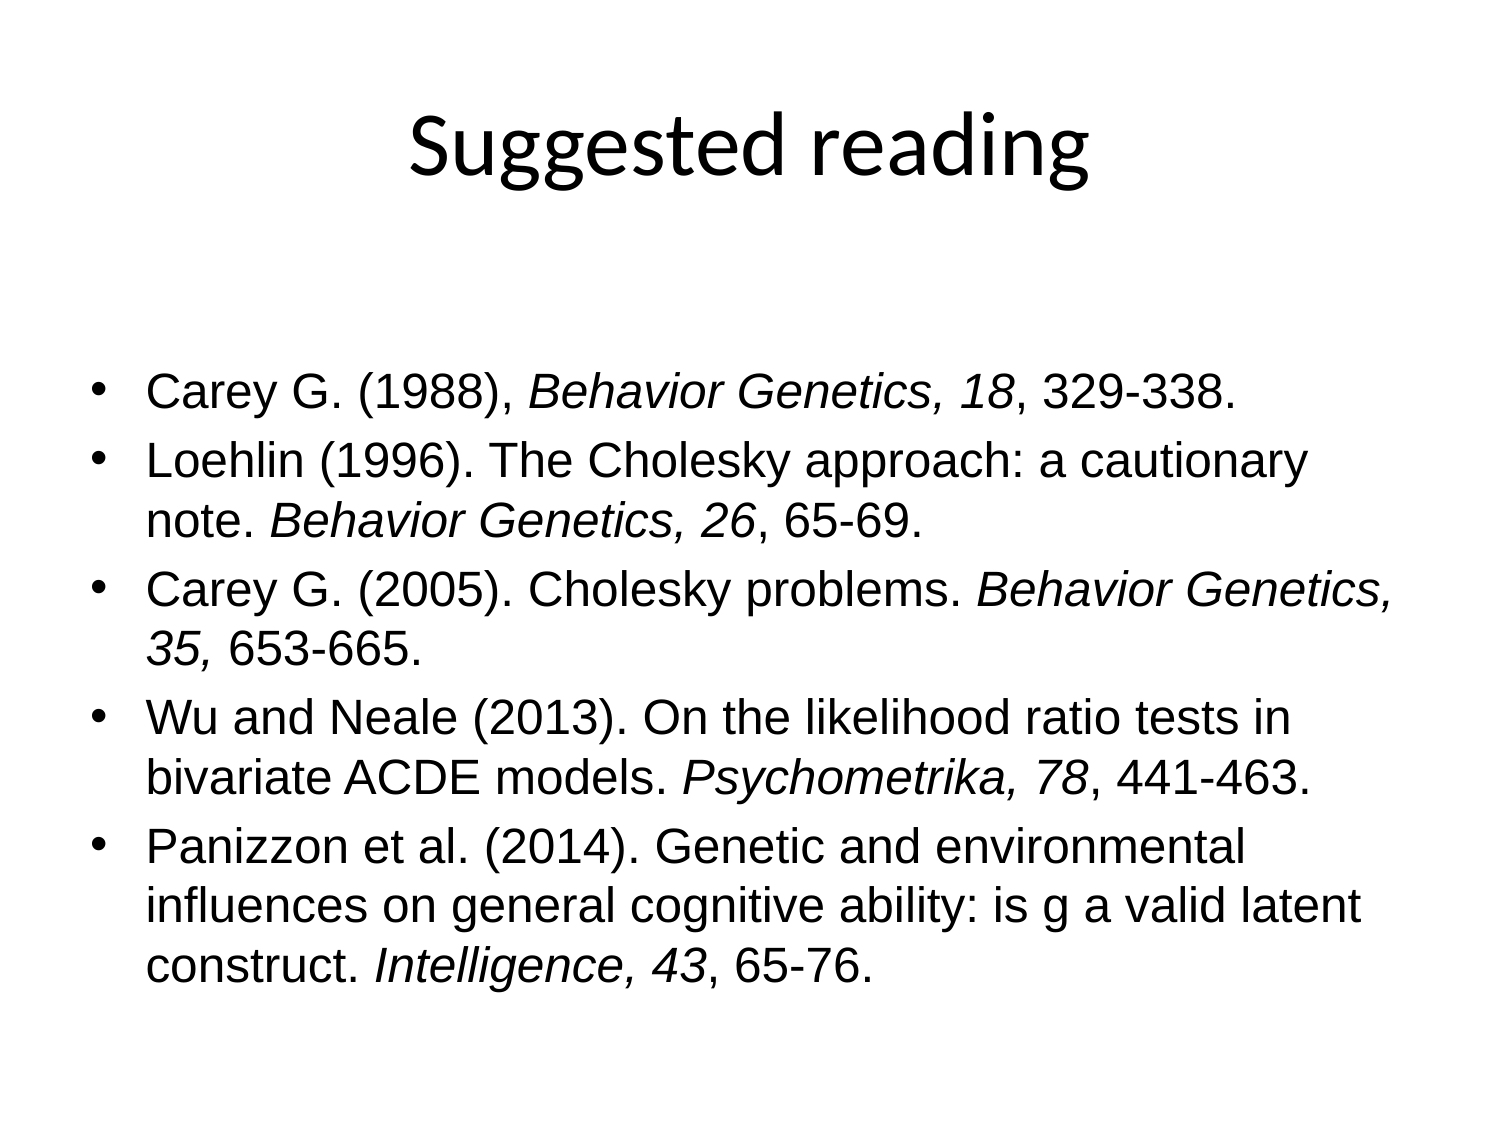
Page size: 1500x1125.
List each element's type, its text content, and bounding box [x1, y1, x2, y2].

list Carey G. (1988), Behavior Genetics, 18, 329-338. Loehlin (1996). The Cholesky approach: a cautionary note. Behavior Genetics, 26, 65-69. Carey G. (2005). Cholesky problems. Behavior Genetics, 35, 653-665. Wu and Neale (2013). On the likelihood ratio tests in bivariate ACDE models. Psychometrika, 78, 441-463. Panizzon et al. (2014). Genetic and environmental influences on general cognitive ability: is g a valid latent construct. Intelligence, 43, 65-76. [75, 262, 1425, 1005]
title Suggested reading [75, 45, 1425, 233]
